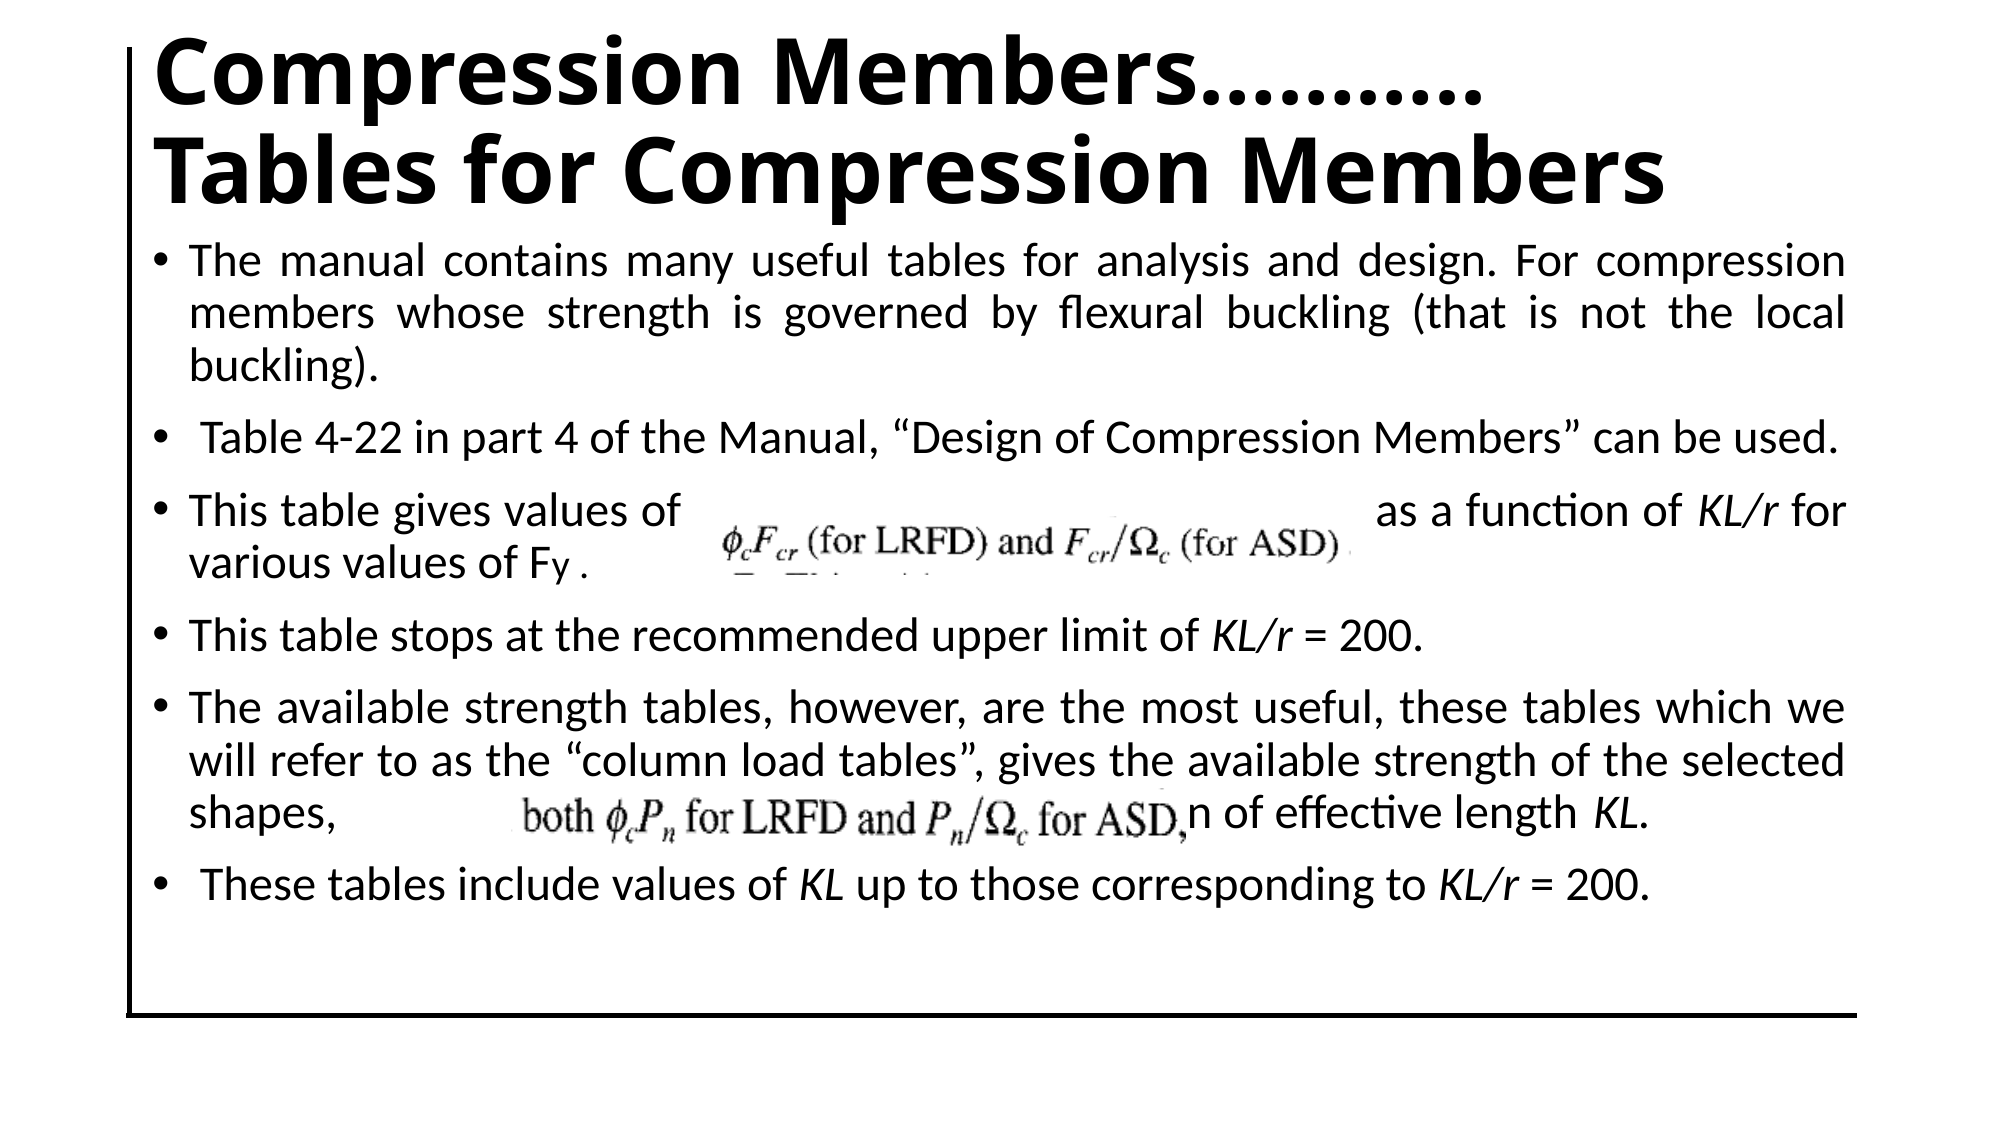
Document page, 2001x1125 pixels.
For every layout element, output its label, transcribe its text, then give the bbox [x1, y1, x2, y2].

list The manual contains many useful tables for analysis and design. For compression members whose strength is governed by flexural buckling (that is not the local buckling). Table 4-22 in part 4 of the Manual, “Design of Compression Members” can be used. This table gives values of as a function of KL/r for various values of Fy . This table stops at the recommended upper limit of KL/r = 200. The available strength tables, however, are the most useful, these tables which we will refer to as the “column load tables”, gives the available strength of the selected shapes, as a function of effective length KL. These tables include values of KL up to those corresponding to KL/r = 200. [137, 227, 1863, 1016]
picture [511, 788, 1186, 850]
title Compression Members……….. Tables for Compression Members [137, 15, 1863, 227]
picture [721, 516, 1351, 575]
